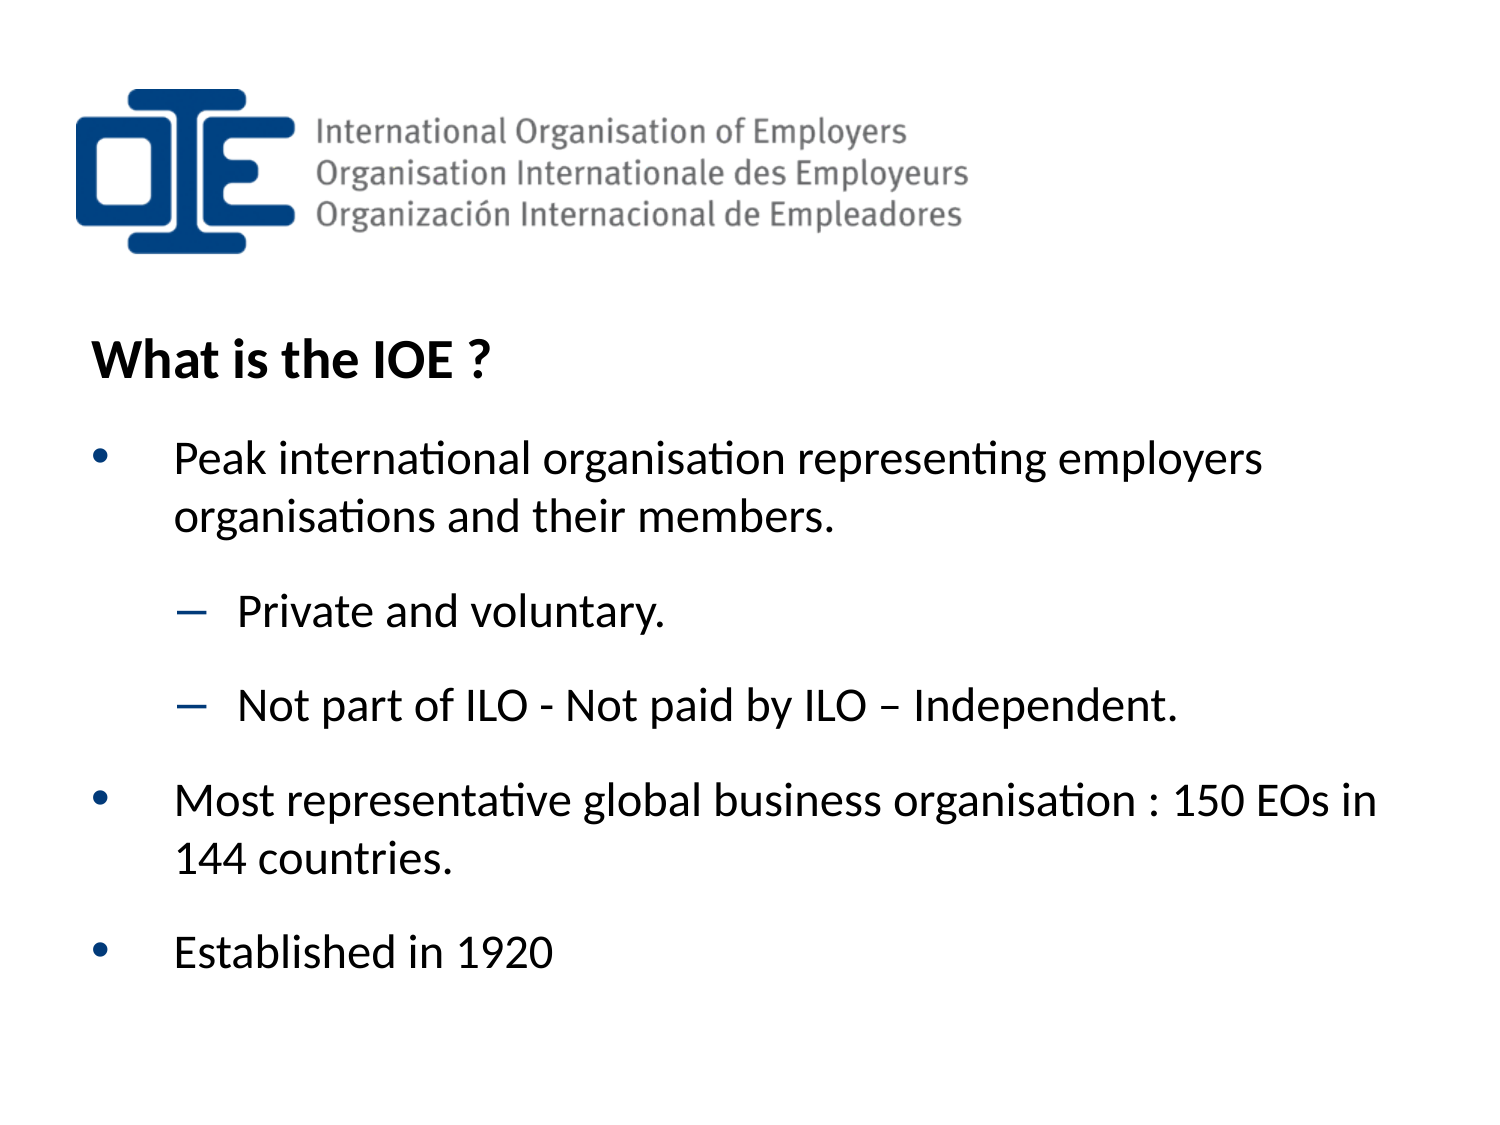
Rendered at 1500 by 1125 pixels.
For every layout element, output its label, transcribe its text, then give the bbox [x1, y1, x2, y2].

picture [76, 89, 970, 256]
list What is the IOE ? Peak international organisation representing employers organisations and their members. Private and voluntary. Not part of ILO - Not paid by ILO – Independent. Most representative global business organisation : 150 EOs in 144 countries. Established in 1920 [76, 314, 1427, 988]
